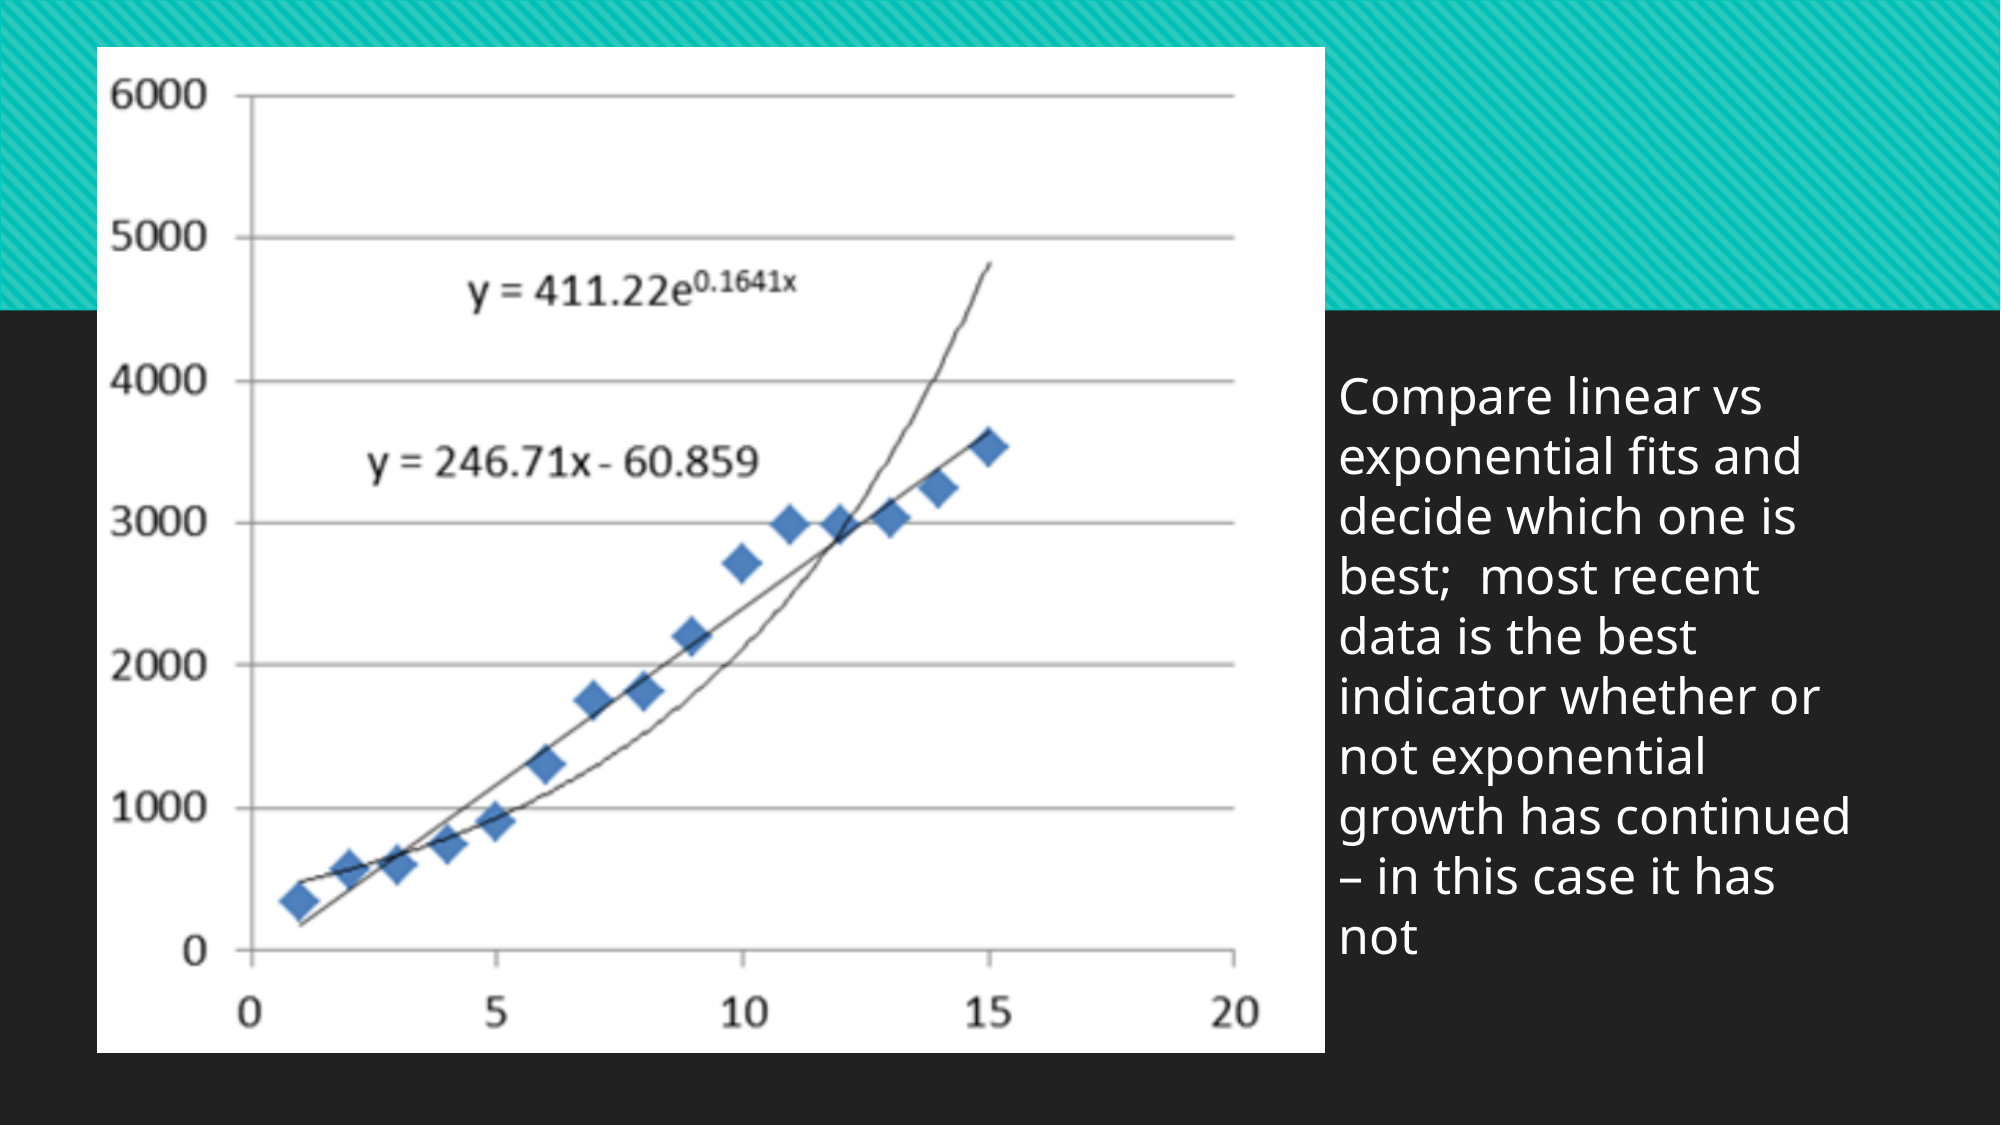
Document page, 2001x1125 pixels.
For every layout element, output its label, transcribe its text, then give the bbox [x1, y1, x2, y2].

text_box Compare linear vs exponential fits and decide which one is best; most recent data is the best indicator whether or not exponential growth has continued – in this case it has not [1325, 356, 1875, 972]
picture [97, 47, 1325, 1053]
